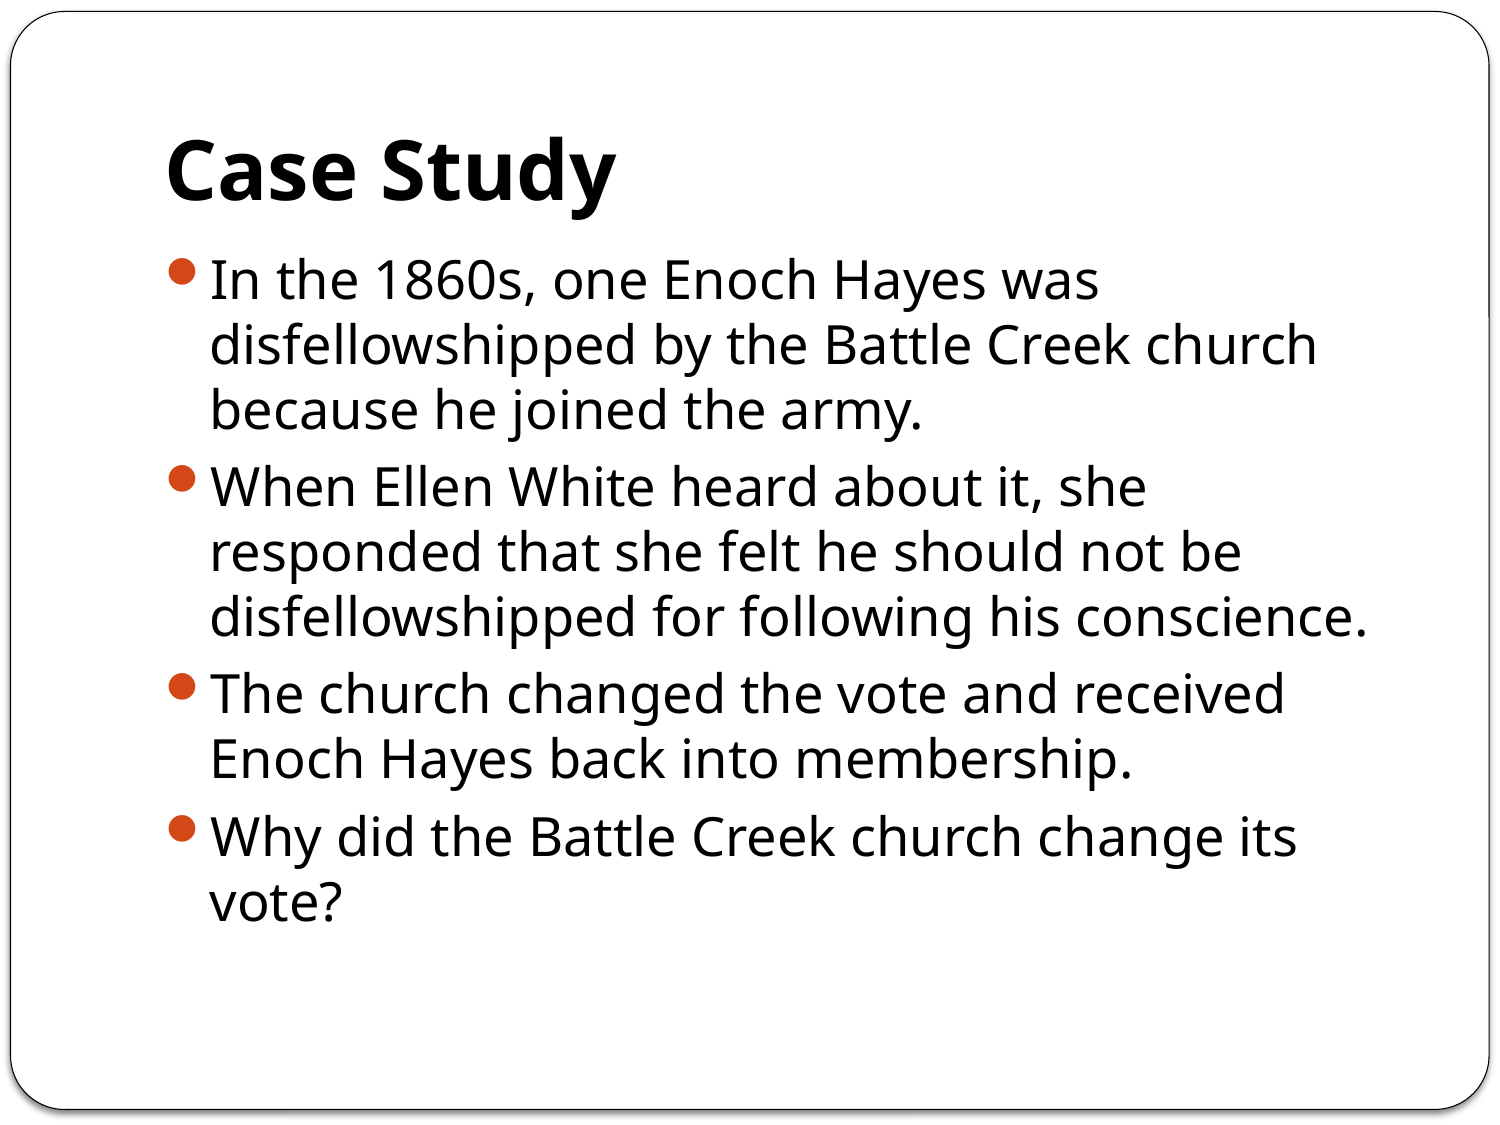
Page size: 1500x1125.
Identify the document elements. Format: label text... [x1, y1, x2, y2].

title Case Study [150, 45, 1425, 233]
list In the 1860s, one Enoch Hayes was disfellowshipped by the Battle Creek church because he joined the army. When Ellen White heard about it, she responded that she felt he should not be disfellowshipped for following his conscience. The church changed the vote and received Enoch Hayes back into membership. Why did the Battle Creek church change its vote? [150, 237, 1425, 988]
